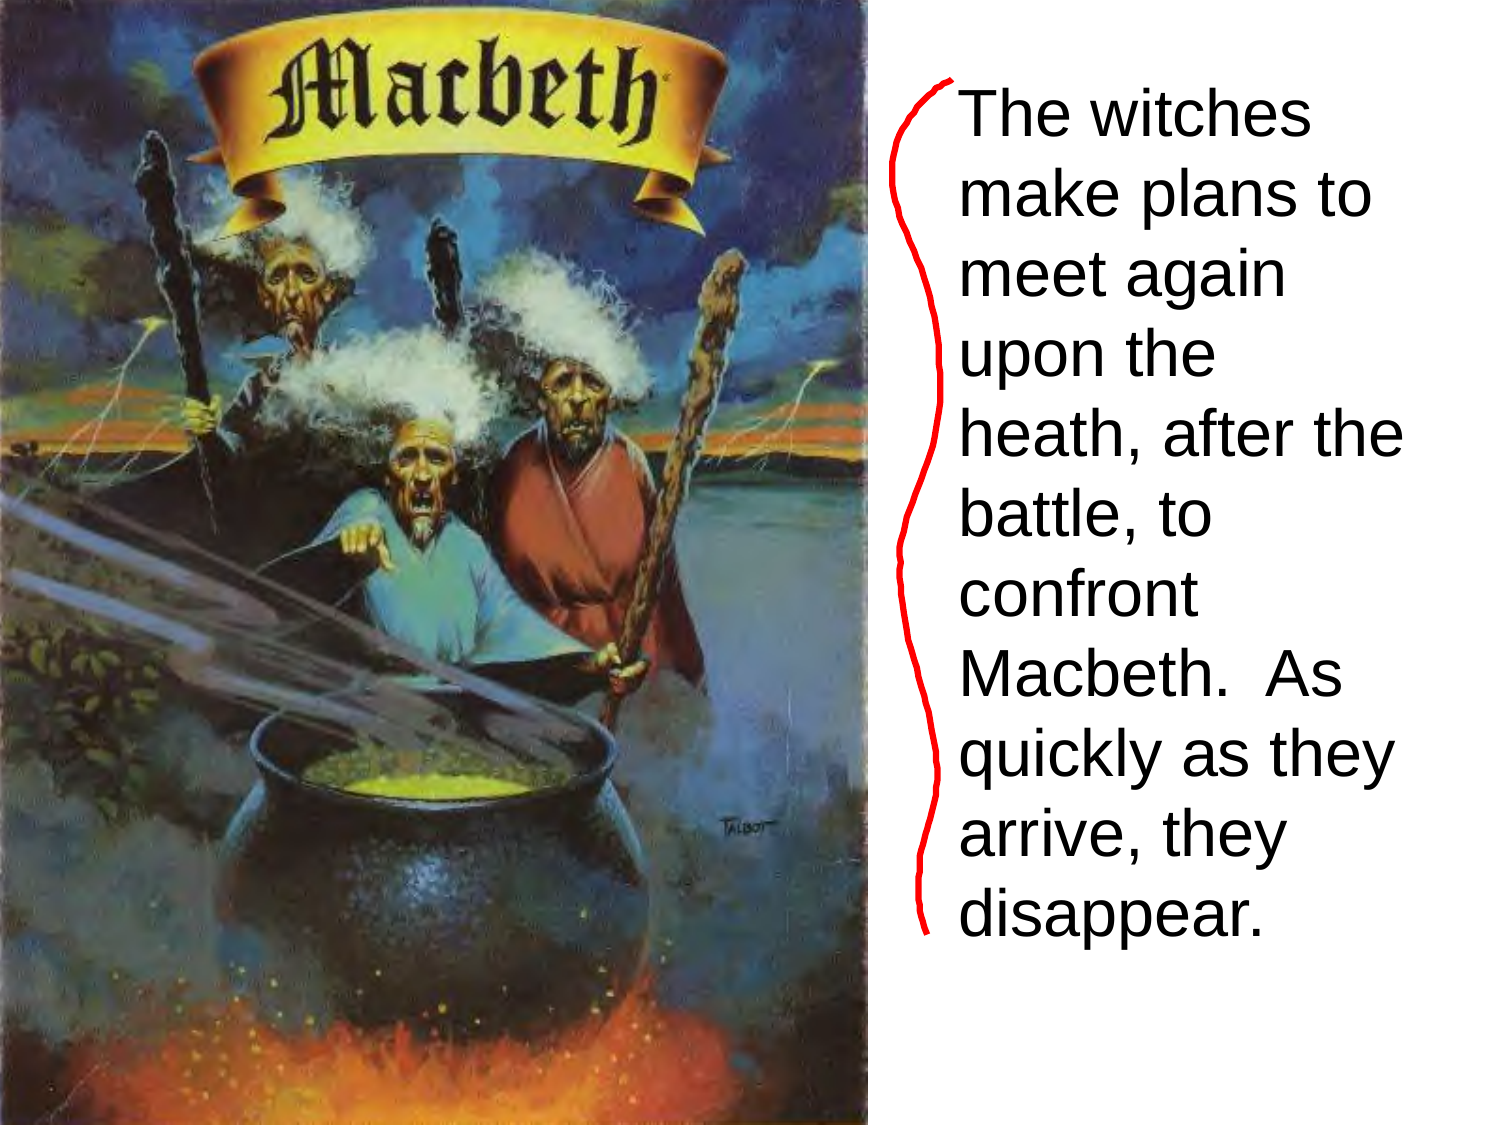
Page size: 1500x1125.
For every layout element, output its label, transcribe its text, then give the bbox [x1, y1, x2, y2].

picture [0, 0, 868, 1125]
list The witches make plans to meet again upon the heath, after the battle, to confront Macbeth. As quickly as they arrive, they disappear. [887, 62, 1425, 1100]
text_box [891, 78, 953, 935]
